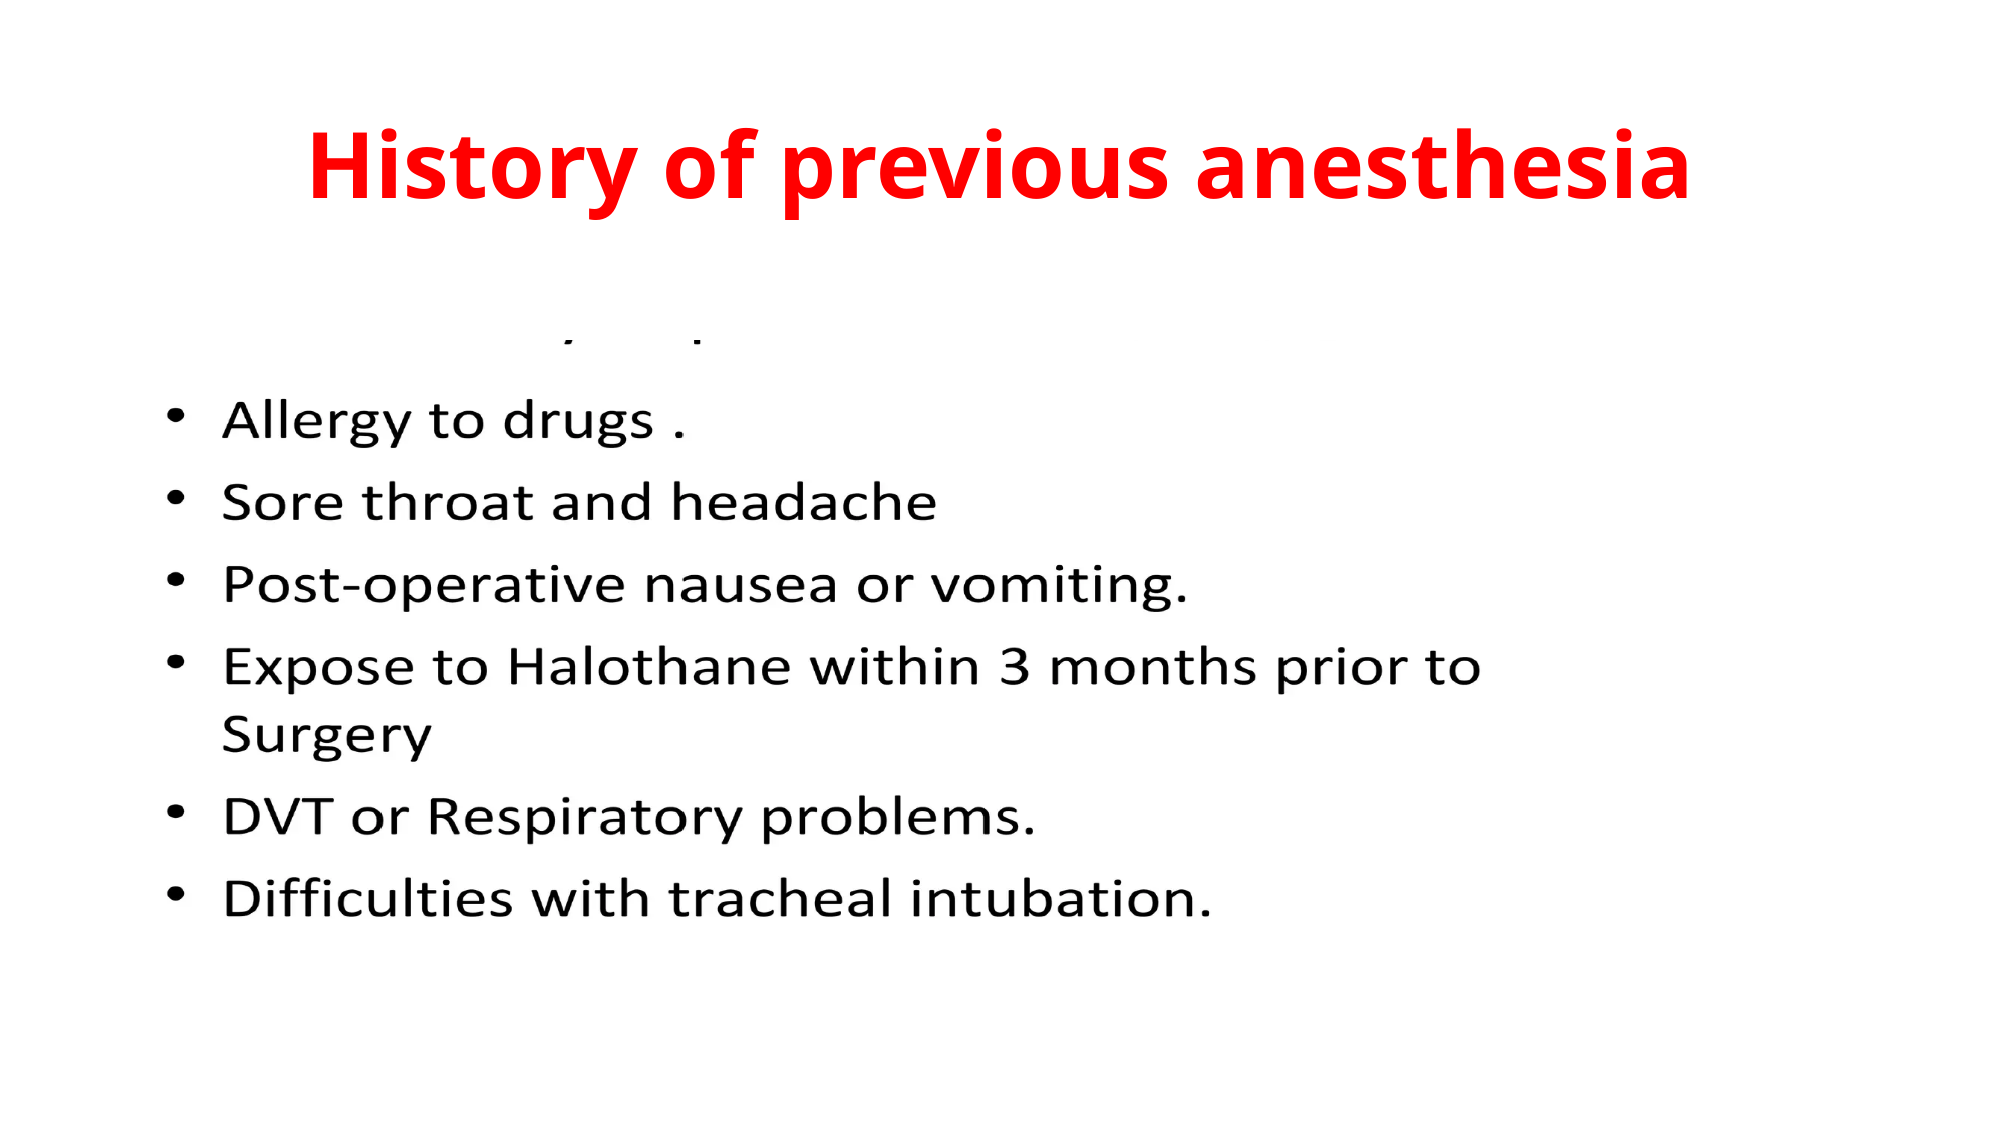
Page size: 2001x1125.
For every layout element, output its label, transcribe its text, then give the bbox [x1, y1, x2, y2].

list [80, 340, 1588, 977]
title History of previous anesthesia [137, 59, 1863, 278]
